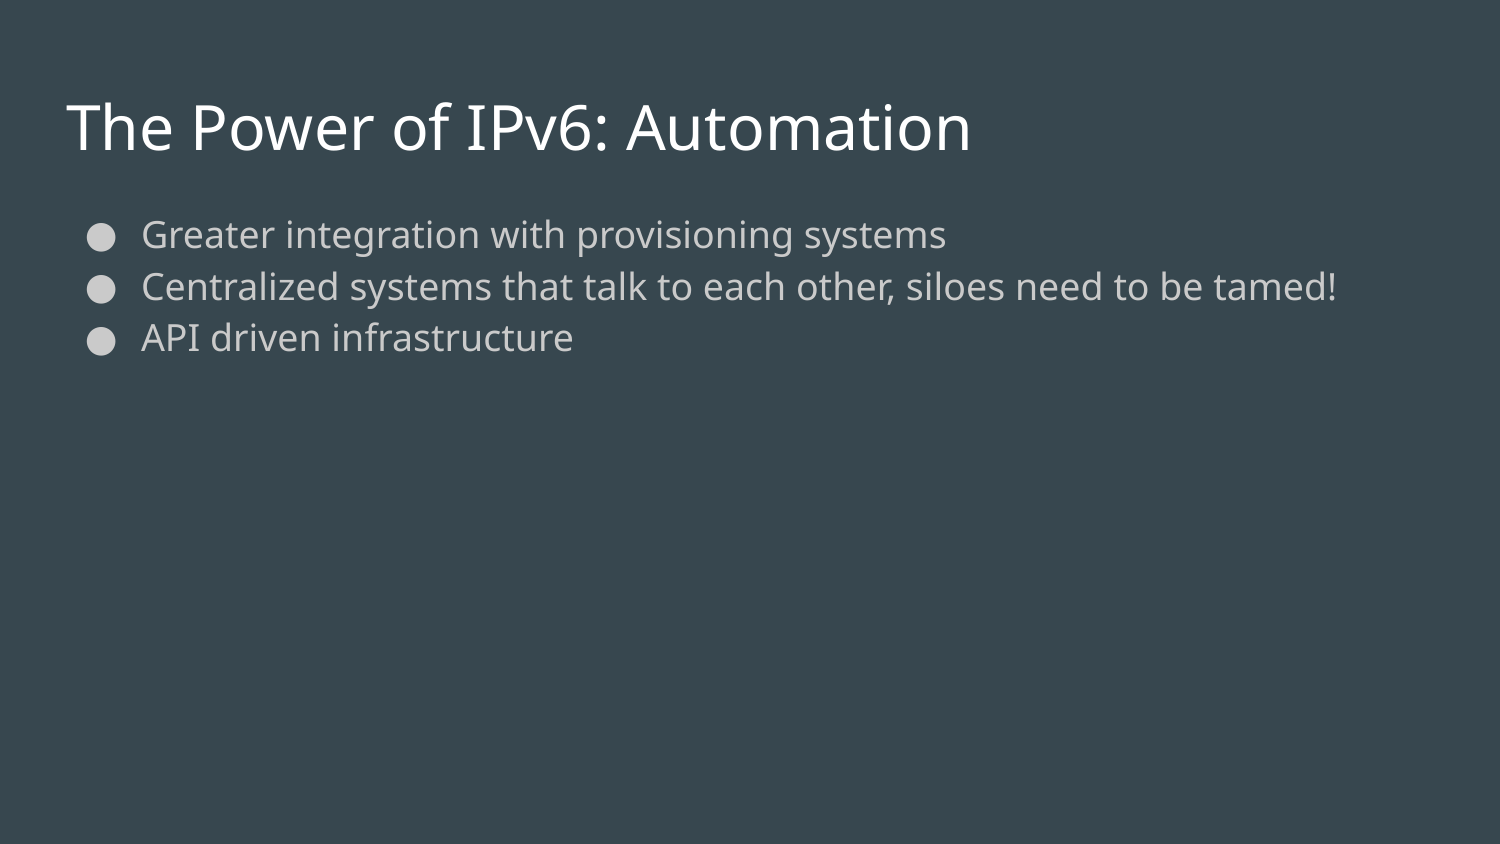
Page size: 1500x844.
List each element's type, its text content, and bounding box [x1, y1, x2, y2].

list Greater integration with provisioning systems Centralized systems that talk to each other, siloes need to be tamed! API driven infrastructure [51, 189, 1449, 750]
title The Power of IPv6: Automation [51, 72, 1449, 167]
